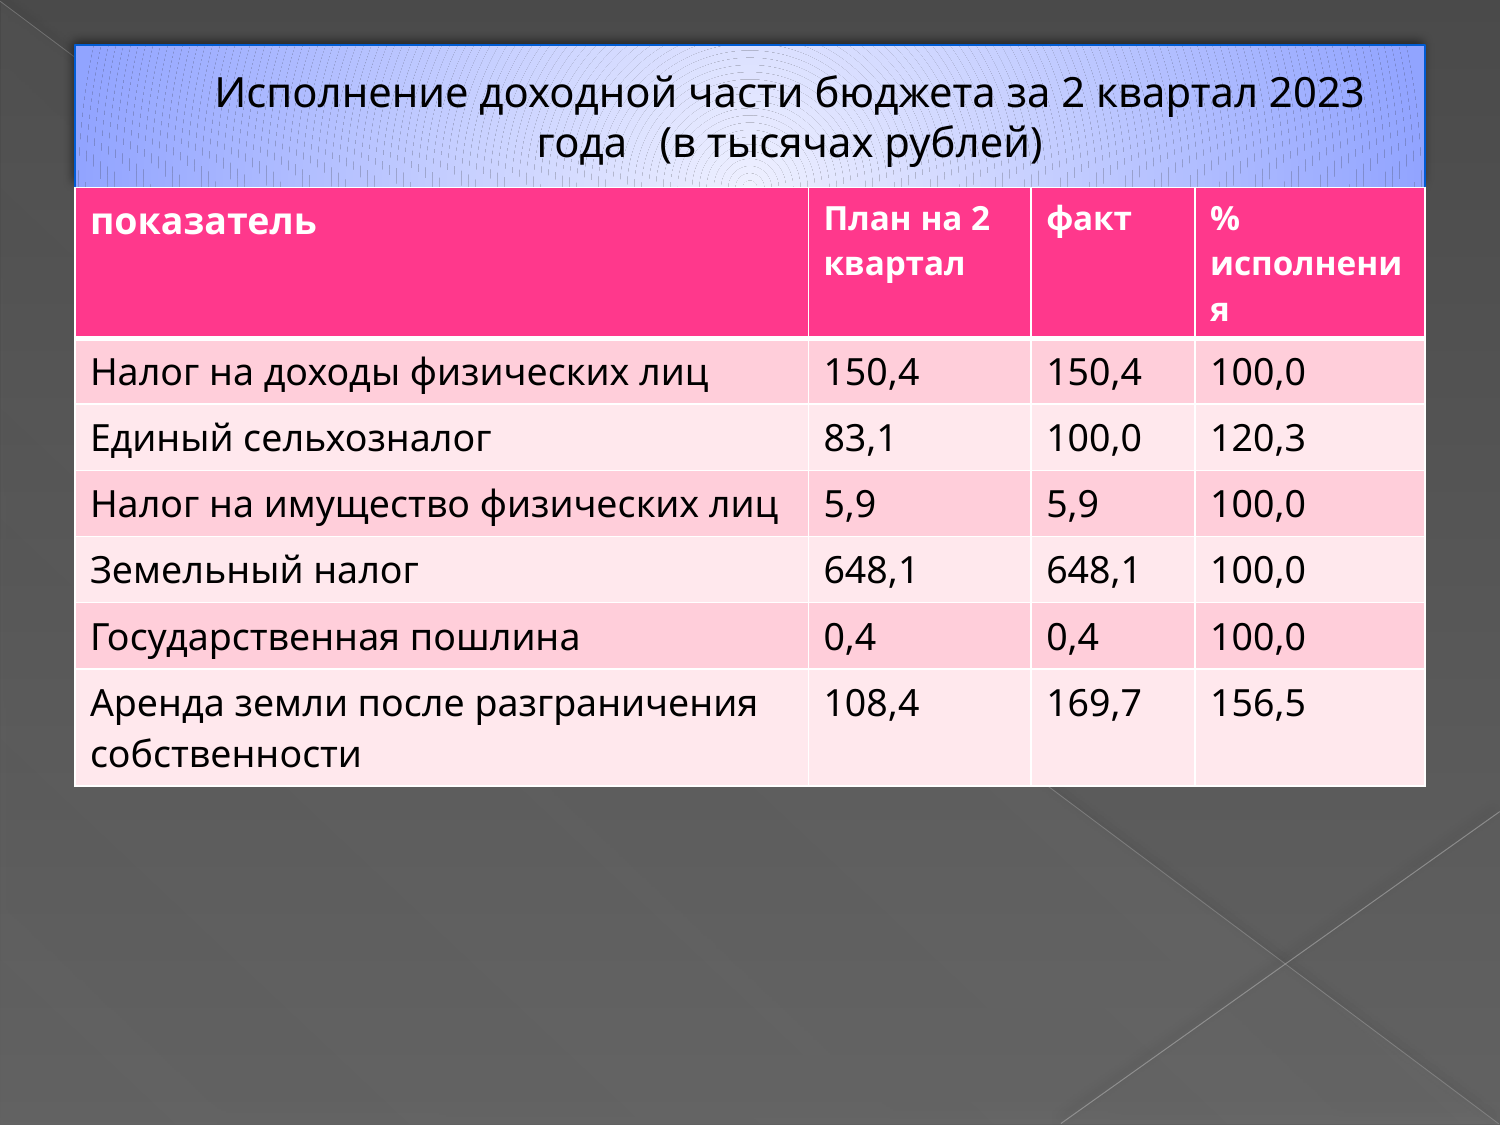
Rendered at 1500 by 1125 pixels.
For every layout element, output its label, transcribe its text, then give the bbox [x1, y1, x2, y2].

table_cell Государственная пошлина [76, 603, 808, 668]
table_cell 648,1 [1032, 537, 1194, 602]
table_cell 150,4 [1032, 341, 1194, 403]
table_cell 0,4 [809, 603, 1030, 668]
table_cell 100,0 [1196, 603, 1424, 668]
table_cell 0,4 [1032, 603, 1194, 668]
table_header % исполнения [1196, 188, 1424, 336]
title Исполнение доходной части бюджета за 2 квартал 2023 года (в тысячах рублей) [74, 44, 1426, 187]
table_cell Налог на имущество физических лиц [76, 471, 808, 536]
table_cell 100,0 [1196, 537, 1424, 602]
table_cell 83,1 [809, 405, 1030, 470]
table_cell Земельный налог [76, 537, 808, 602]
table_cell 5,9 [809, 471, 1030, 536]
table_header План на 2 квартал [809, 188, 1030, 336]
table_cell 150,4 [809, 341, 1030, 403]
table_cell 120,3 [1196, 405, 1424, 470]
table_cell Налог на доходы физических лиц [76, 341, 808, 403]
table_cell 100,0 [1032, 405, 1194, 470]
table_header факт [1032, 188, 1194, 336]
table_cell Единый сельхозналог [76, 405, 808, 470]
table_cell 169,7 [1032, 670, 1194, 785]
table_cell 100,0 [1196, 471, 1424, 536]
table_cell 108,4 [809, 670, 1030, 785]
table_cell 648,1 [809, 537, 1030, 602]
table_cell 100,0 [1196, 341, 1424, 403]
table_cell Аренда земли после разграничения собственности [76, 670, 808, 785]
table_header показатель [76, 188, 808, 336]
table_cell 156,5 [1196, 670, 1424, 785]
table_cell 5,9 [1032, 471, 1194, 536]
